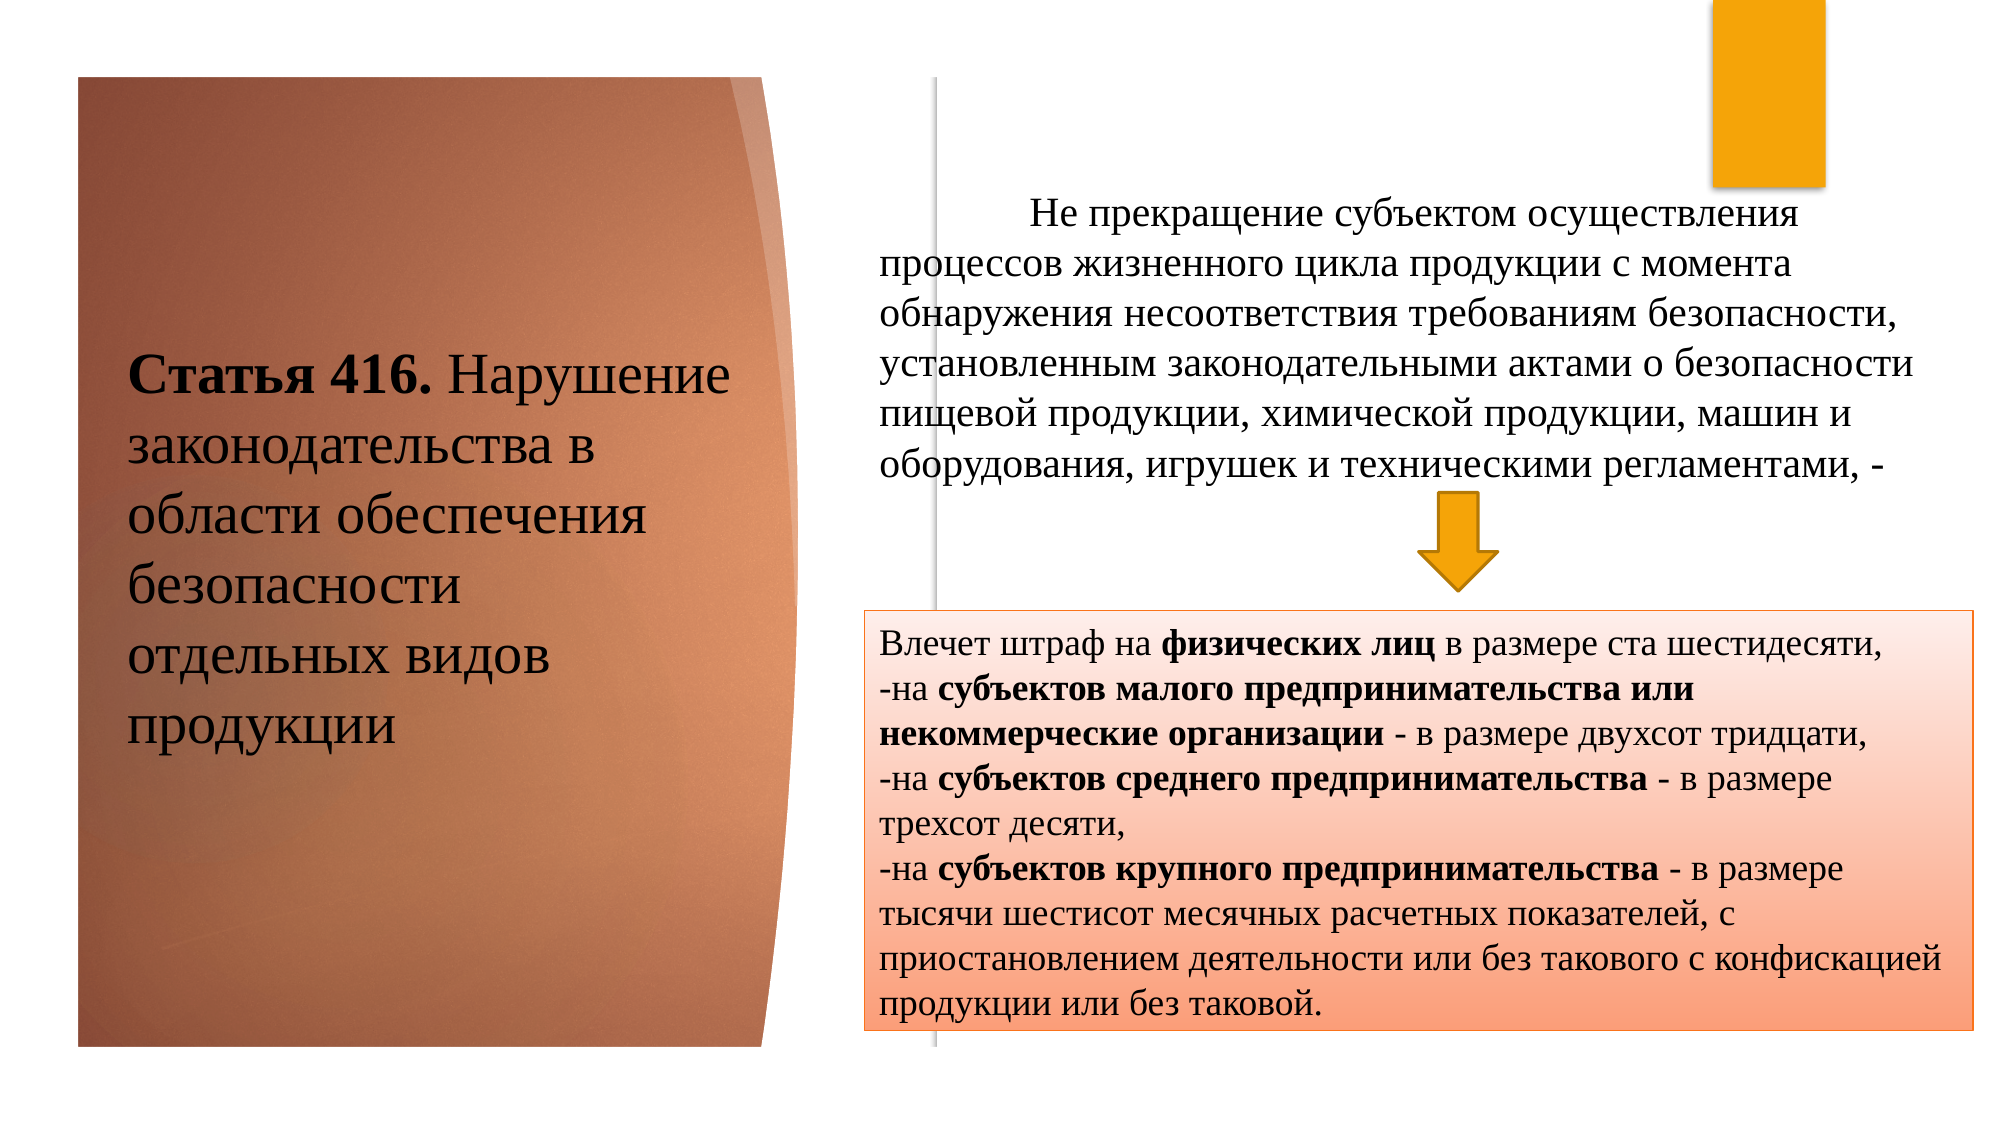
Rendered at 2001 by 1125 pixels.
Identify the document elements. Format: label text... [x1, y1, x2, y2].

list Не прекращение субъектом осуществления процессов жизненного цикла продукции с момента обнаружения несоответствия требованиям безопасности, установленным законодательными актами о безопасности пищевой продукции, химической продукции, машин и оборудования, игрушек и техническими регламентами, - [864, 98, 1973, 572]
text_box [1417, 490, 1500, 593]
title Статья 416. Нарушение законодательства в области обеспечения безопасности отдельных видов продукции [112, 237, 755, 823]
text_box Влечет штраф на физических лиц в размере ста шестидесяти, -на субъектов малого предпринимательства или некоммерческие организации - в размере двухсот тридцати, -на субъектов среднего предпринимательства - в размере трехсот десяти, -на субъектов крупного предпринимательства - в размере тысячи шестисот месячных расчетных показателей, с приостановлением деятельности или без такового с конфискацией продукции или без таковой. [864, 610, 1974, 1031]
